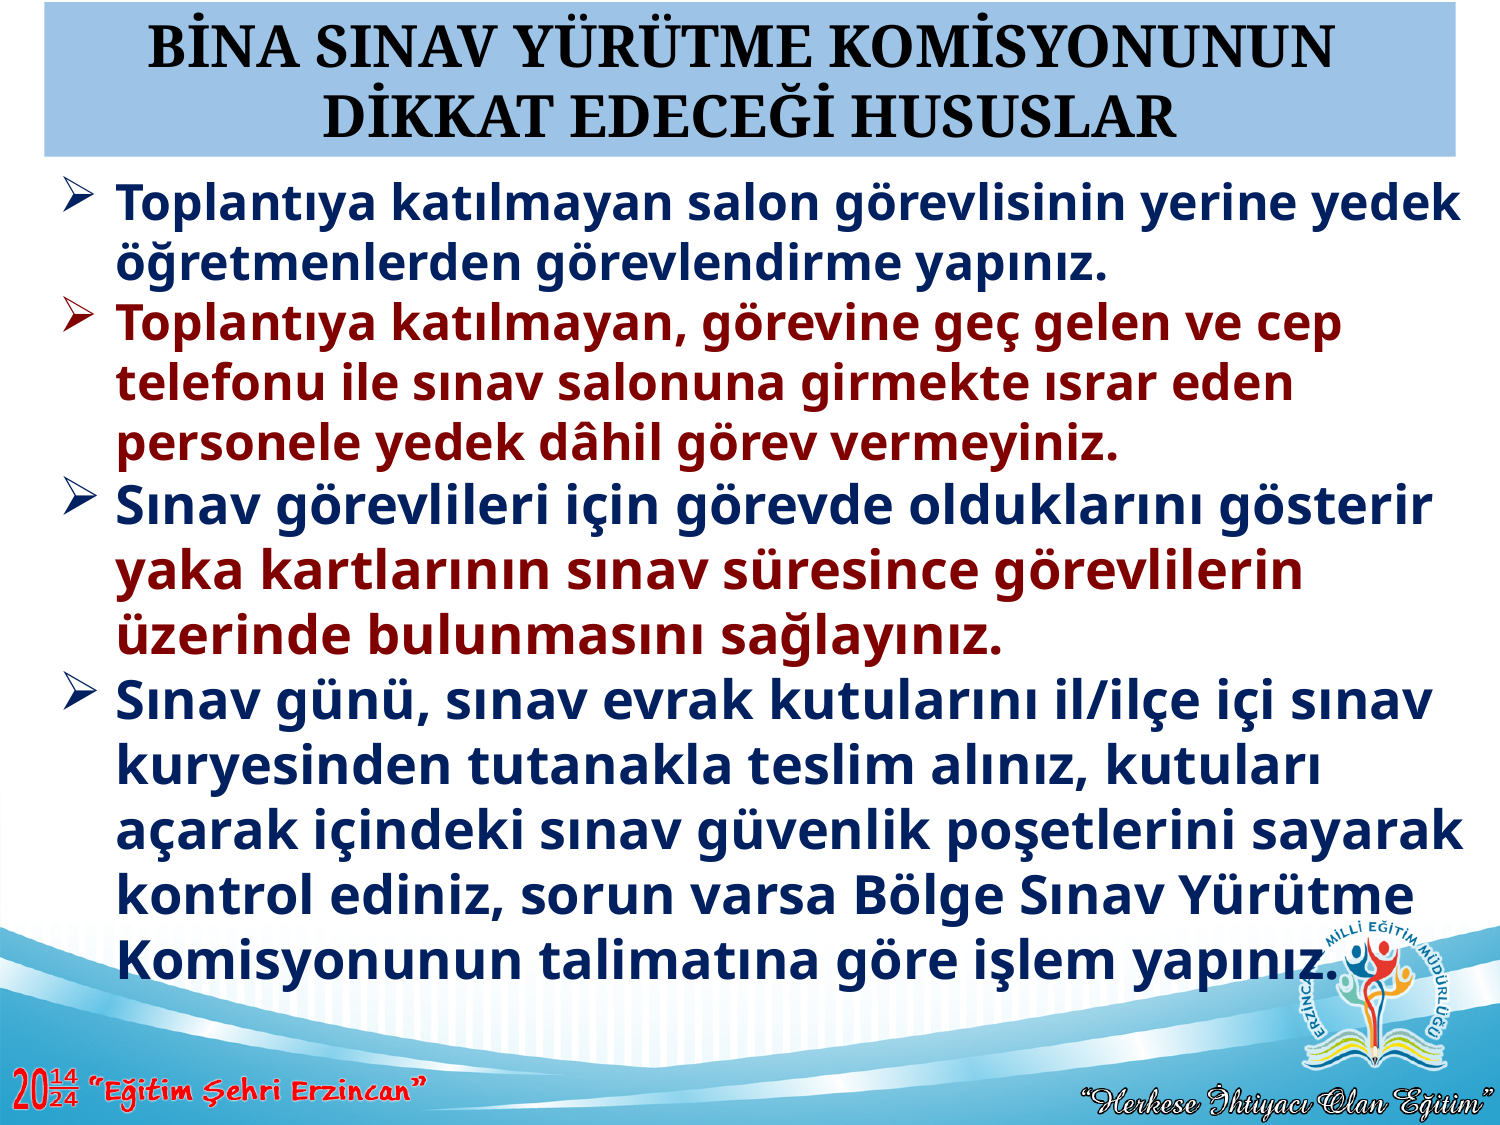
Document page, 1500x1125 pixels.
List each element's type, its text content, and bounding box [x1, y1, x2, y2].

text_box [1, 884, 1495, 1125]
text_box BİNA SINAV YÜRÜTME KOMİSYONUNUN DİKKAT EDECEĞİ HUSUSLAR [44, 2, 1456, 157]
text_box Toplantıya katılmayan salon görevlisinin yerine yedek öğretmenlerden görevlendirme yapınız. Toplantıya katılmayan, görevine geç gelen ve cep telefonu ile sınav salonuna girmekte ısrar eden personele yedek dâhil görev vermeyiniz. Sınav görevlileri için görevde olduklarını gösterir yaka kartlarının sınav süresince görevlilerin üzerinde bulunmasını sağlayınız. Sınav günü, sınav evrak kutularını il/ilçe içi sınav kuryesinden tutanakla teslim alınız, kutuları açarak içindeki sınav güvenlik poşetlerini sayarak kontrol ediniz, sorun varsa Bölge Sınav Yürütme Komisyonunun talimatına göre işlem yapınız. [44, 162, 1486, 884]
picture [0, 0, 1500, 1125]
